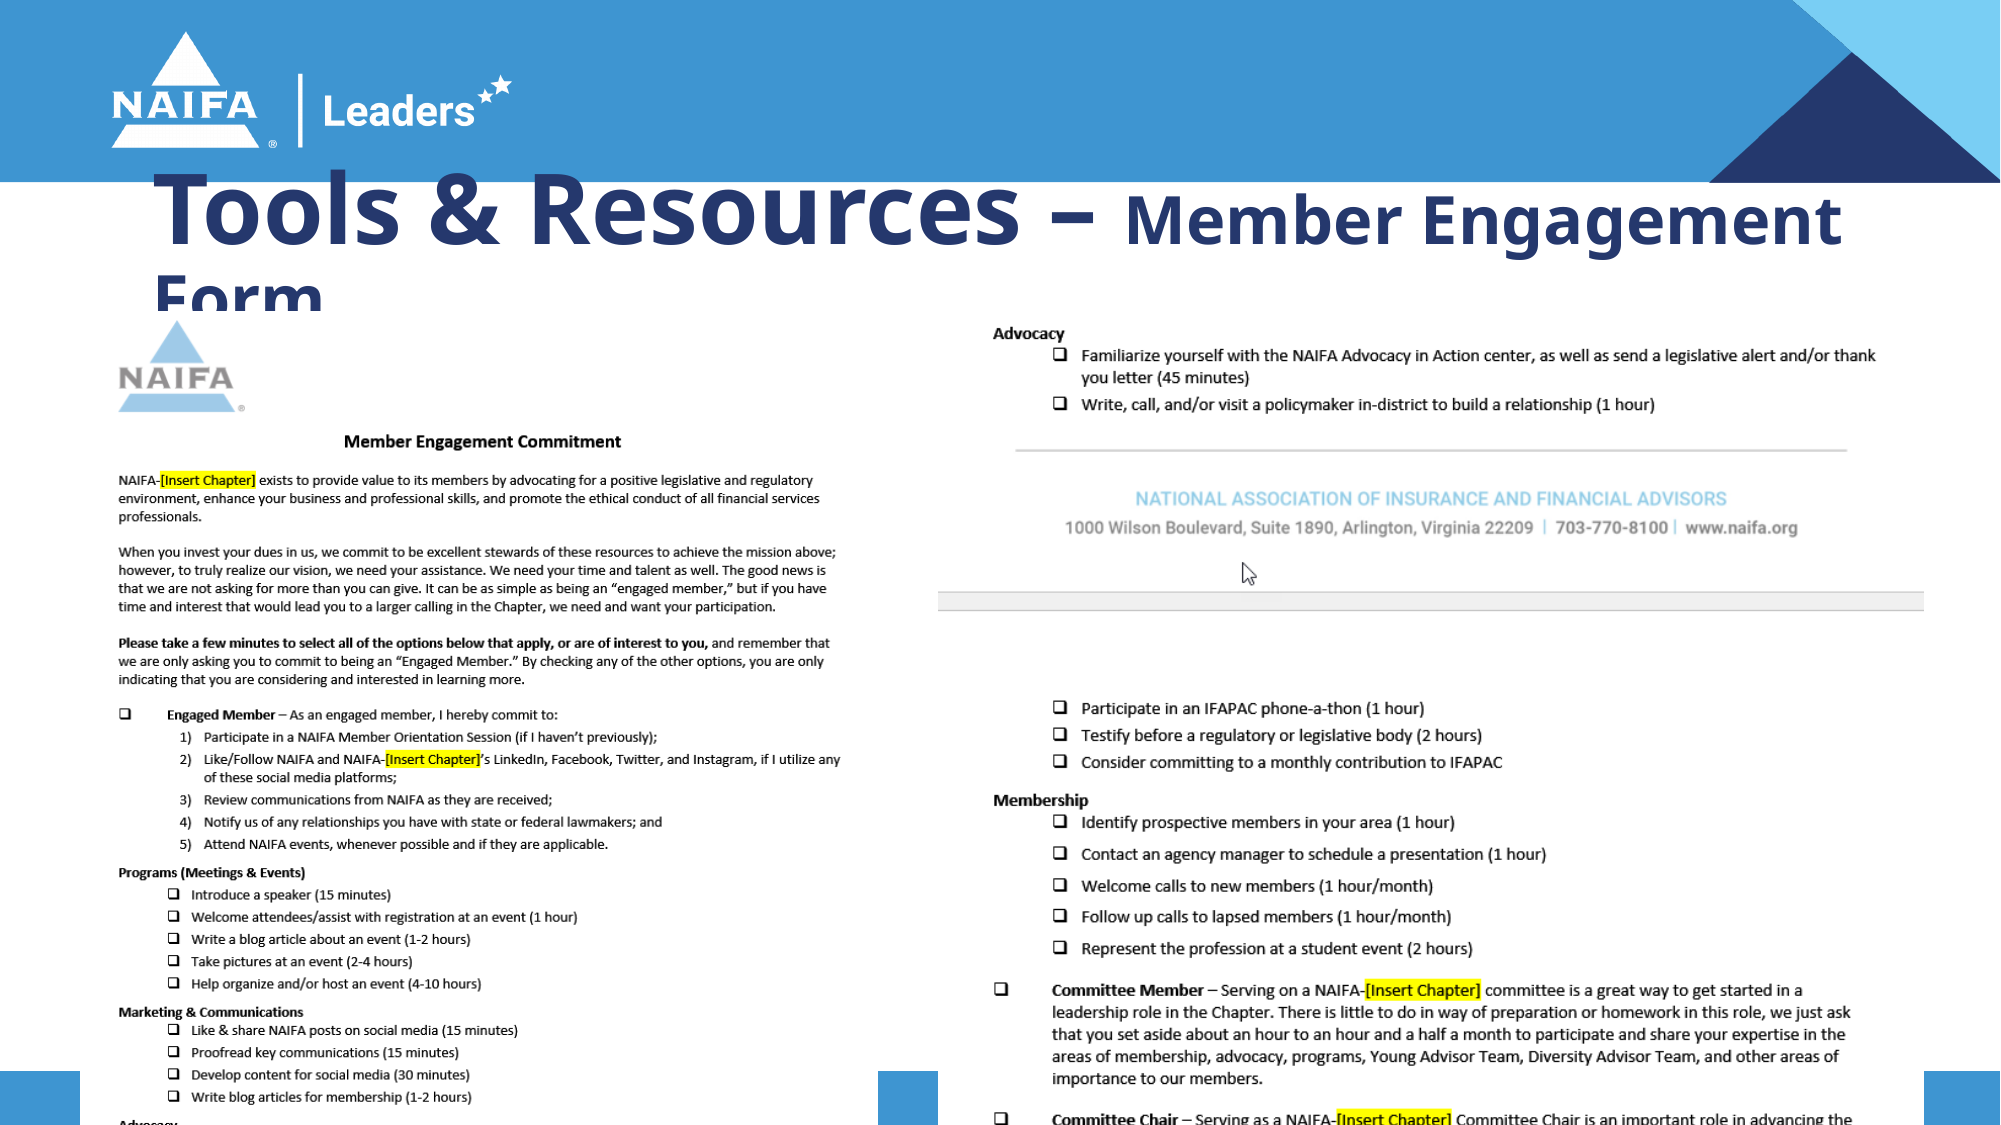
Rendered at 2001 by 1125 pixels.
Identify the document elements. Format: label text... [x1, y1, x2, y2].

picture [1708, 0, 2001, 183]
picture [111, 31, 512, 148]
title Tools & Resources – Member Engagement Form [137, 199, 1985, 417]
picture [80, 311, 878, 1125]
picture [938, 311, 1924, 1125]
